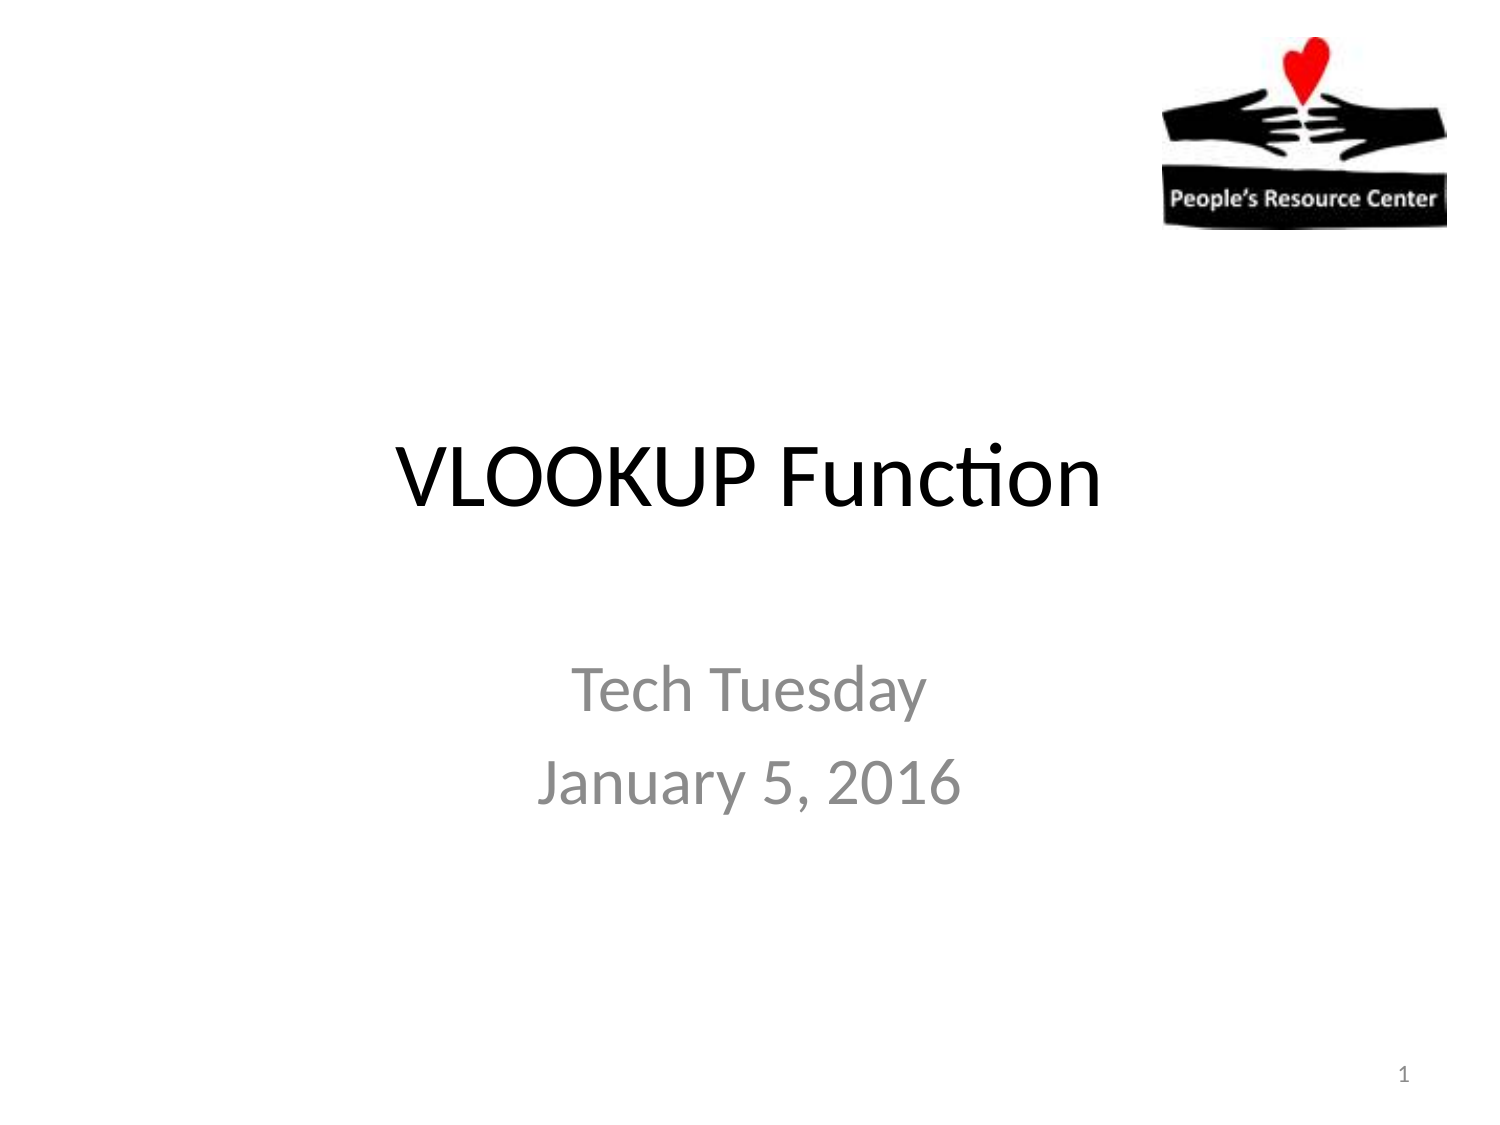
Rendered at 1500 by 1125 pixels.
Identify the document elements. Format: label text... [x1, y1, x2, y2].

subtitle Tech Tuesday January 5, 2016 [225, 637, 1275, 925]
picture [1162, 37, 1448, 231]
title VLOOKUP Function [112, 349, 1388, 591]
slide_number 1 [1074, 1042, 1425, 1103]
